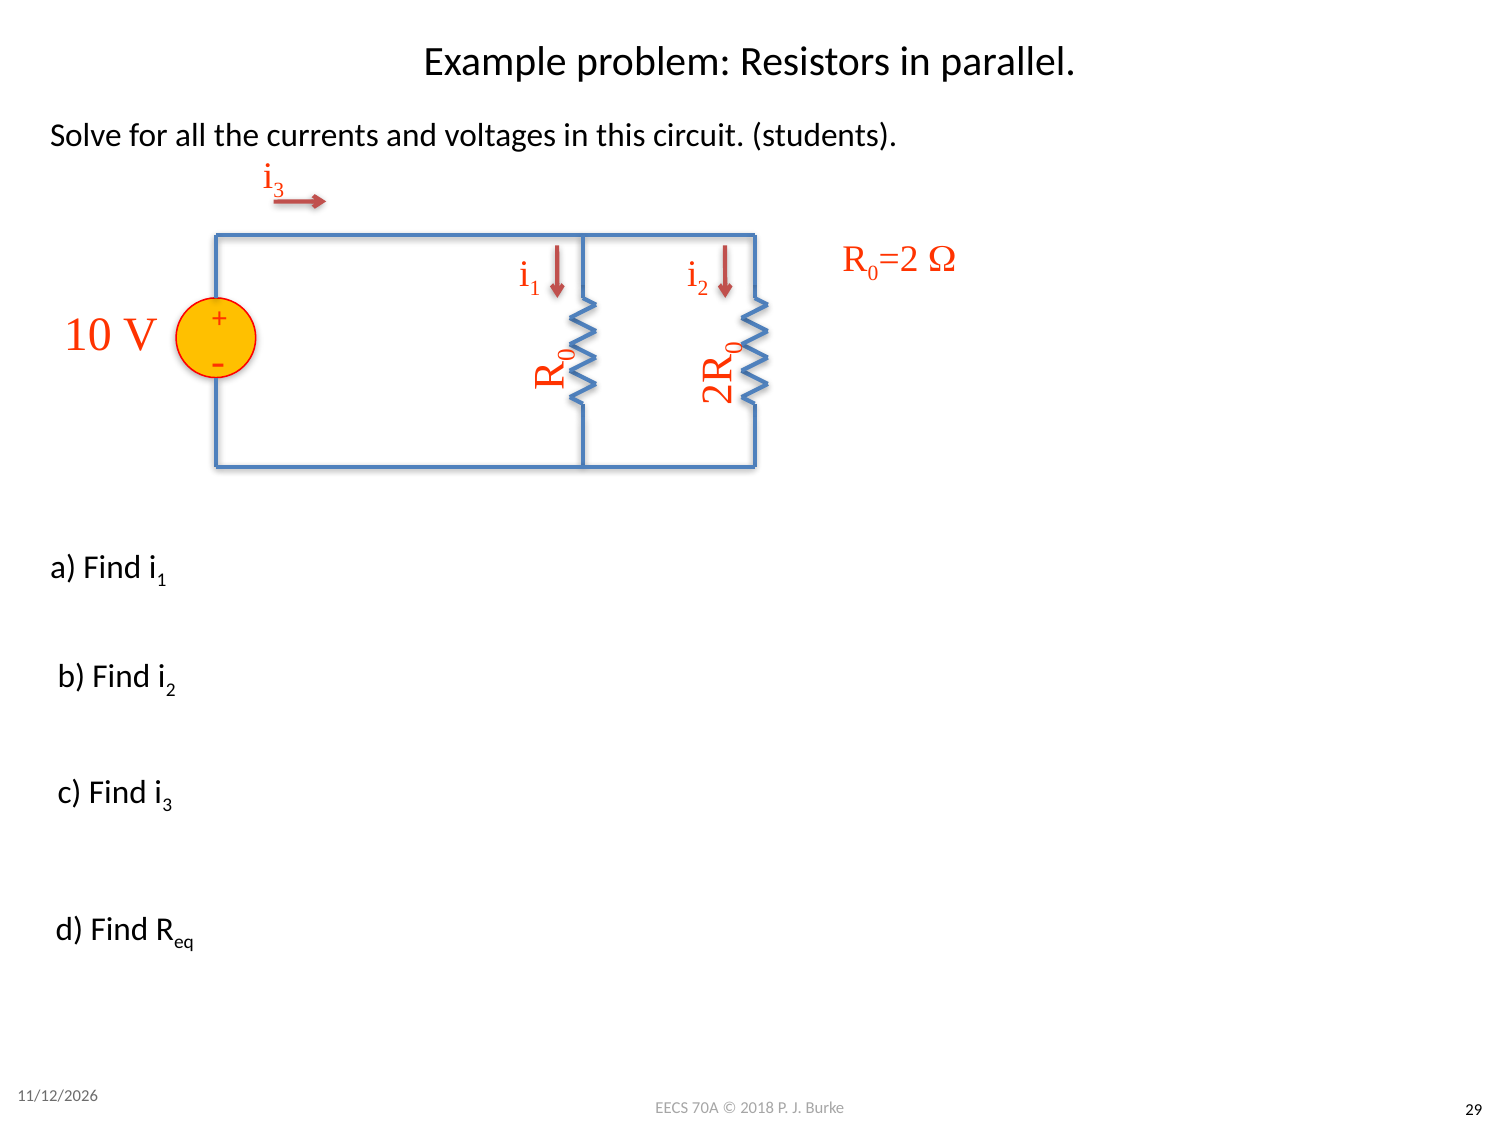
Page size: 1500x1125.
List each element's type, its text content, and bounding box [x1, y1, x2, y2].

text_box 10 V [45, 294, 177, 368]
title Example problem: Resistors in parallel. [75, 0, 1425, 118]
text_box Solve for all the currents and voltages in this circuit. (students). [35, 105, 914, 161]
text_box R0 [512, 308, 564, 430]
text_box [569, 234, 597, 466]
text_box d) Find Req [40, 900, 209, 961]
text_box [236, 302, 257, 373]
text_box a) Find i1 [35, 537, 182, 598]
text_box 2R0 [680, 313, 736, 435]
text_box - [196, 333, 236, 385]
text_box R0=2 W [824, 220, 975, 299]
text_box + [196, 291, 236, 333]
text_box i3 [203, 137, 344, 216]
text_box c) Find i3 [42, 762, 188, 823]
text_box b) Find i2 [42, 647, 191, 708]
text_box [741, 234, 768, 468]
text_box i1 [459, 244, 564, 314]
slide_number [2, 1065, 353, 1125]
text_box [175, 302, 196, 374]
text_box i2 [627, 245, 736, 314]
